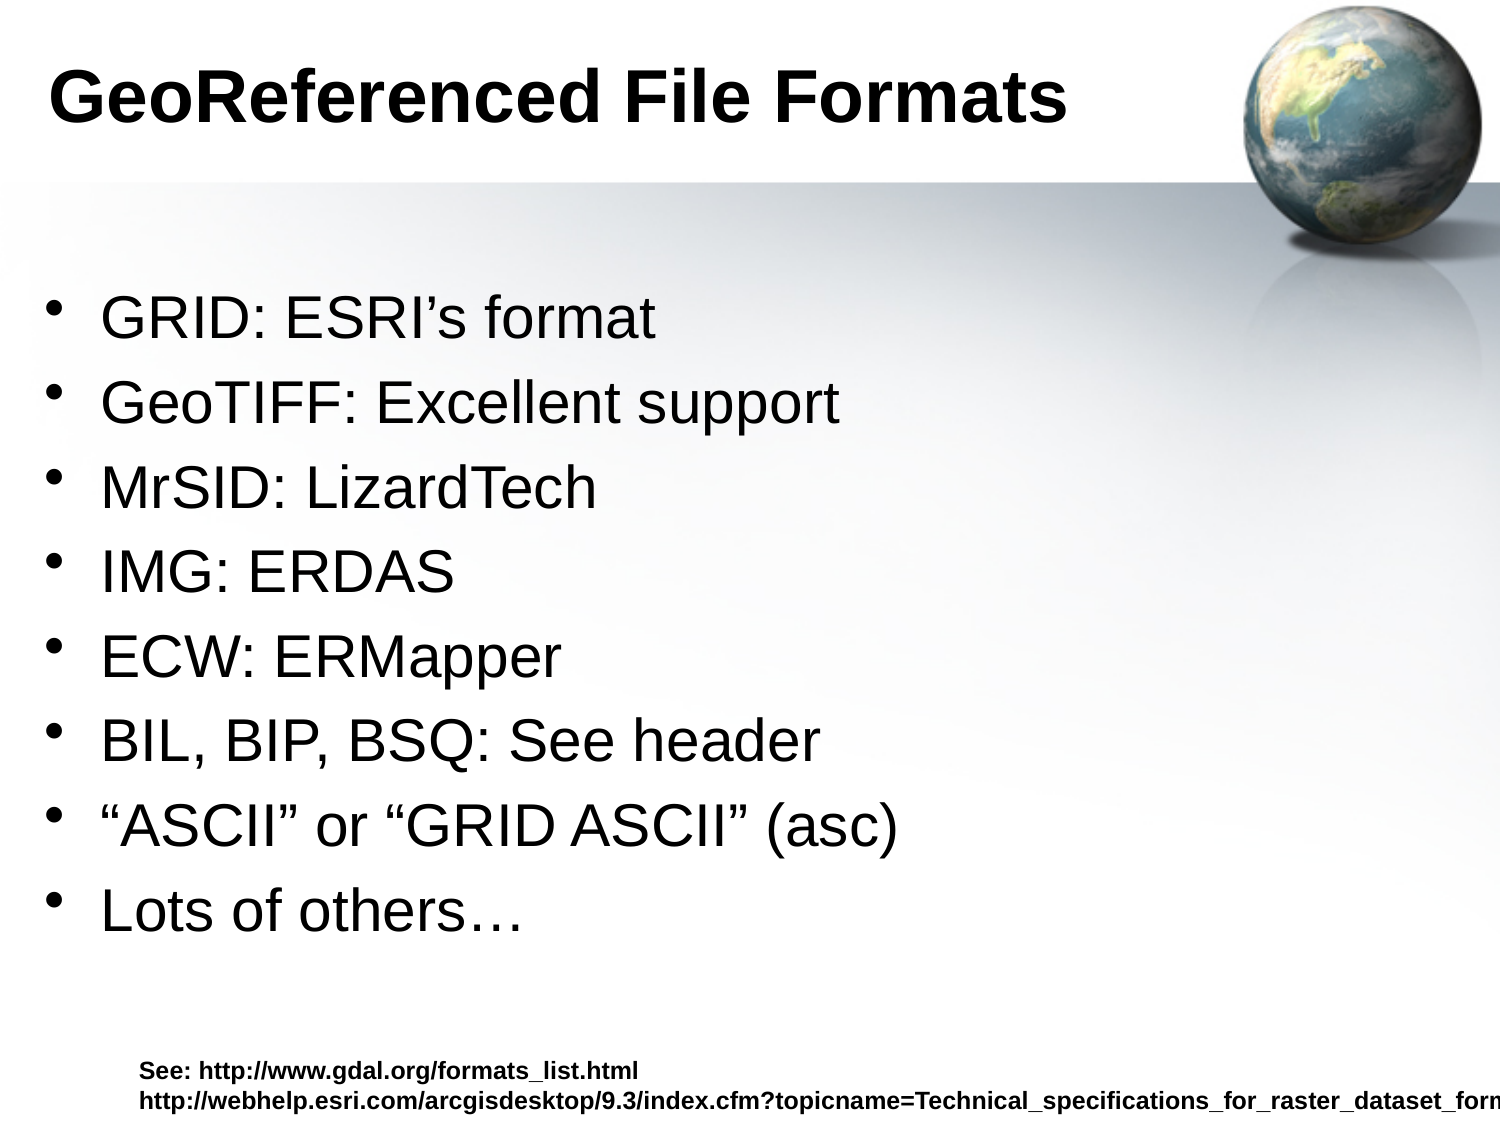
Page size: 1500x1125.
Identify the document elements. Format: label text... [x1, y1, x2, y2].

text_box See: http://www.gdal.org/formats_list.html http://webhelp.esri.com/arcgisdesktop/9.3/index.cfm?topicname=Technical_specifications_for_raster_dataset_formats [124, 1046, 1500, 1122]
title GeoReferenced File Formats [33, 22, 1239, 162]
picture [0, 0, 1500, 1125]
list GRID: ESRI’s format GeoTIFF: Excellent support MrSID: LizardTech IMG: ERDAS ECW: ERMapper BIL, BIP, BSQ: See header “ASCII” or “GRID ASCII” (asc) Lots of others… [29, 271, 1471, 994]
